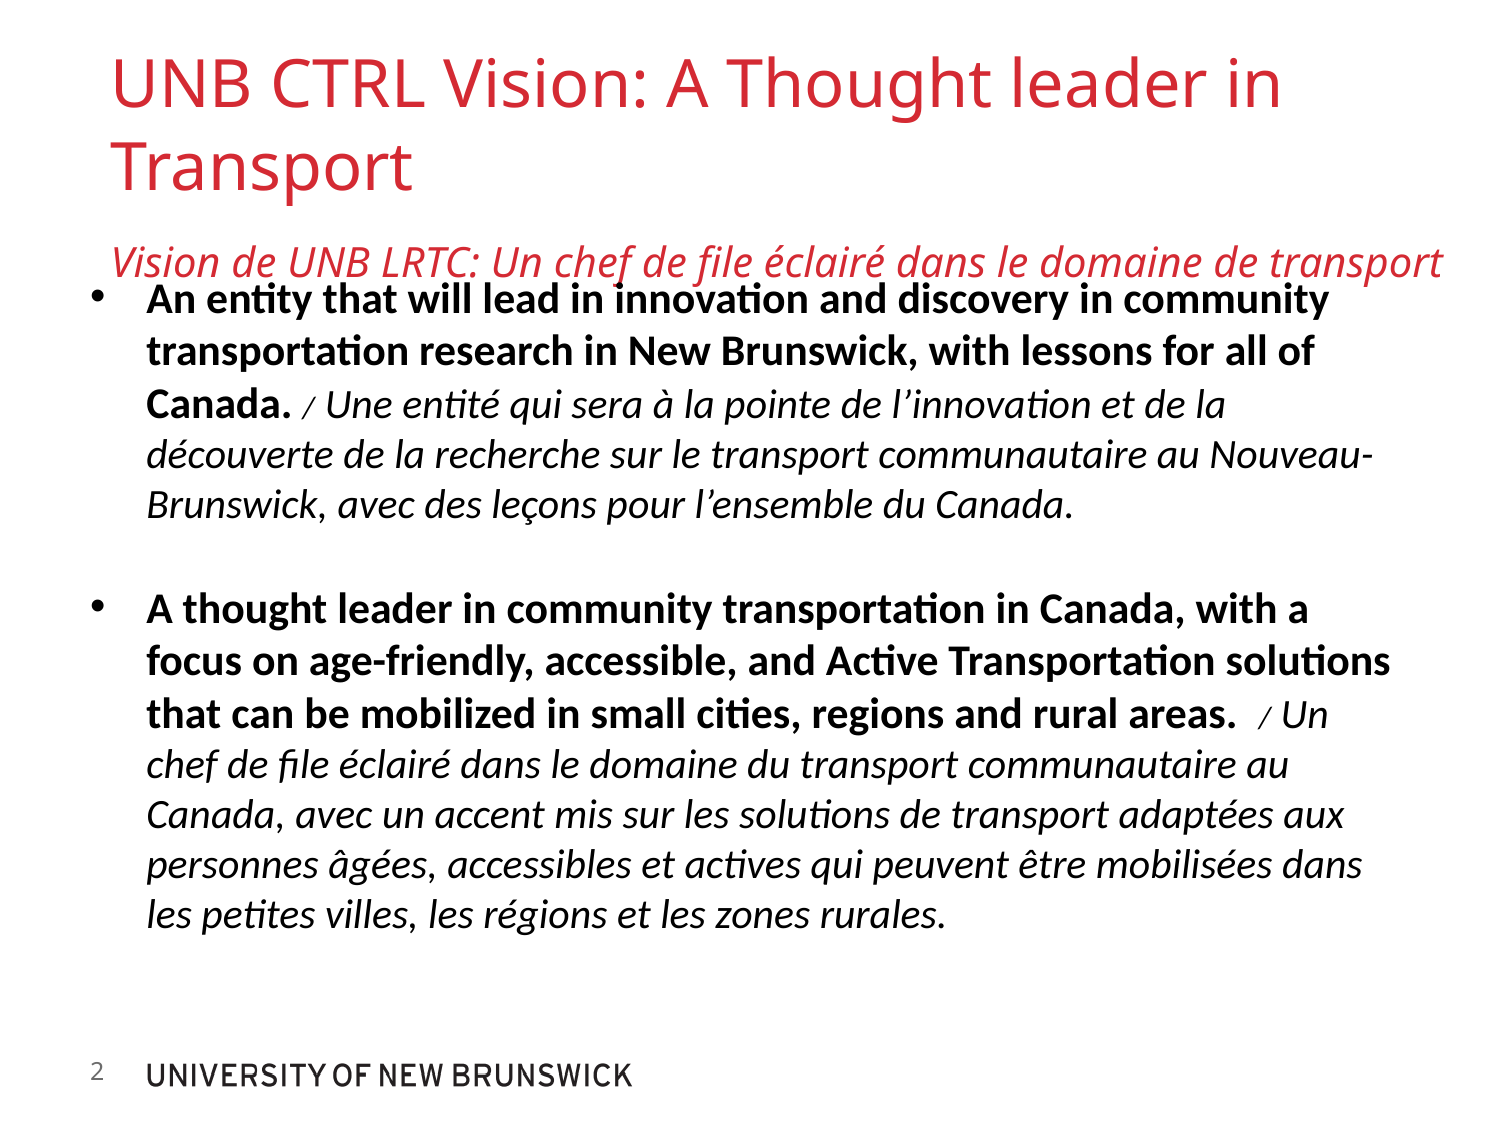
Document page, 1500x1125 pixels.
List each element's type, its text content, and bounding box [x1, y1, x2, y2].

slide_number 2 [75, 1042, 167, 1103]
list An entity that will lead in innovation and discovery in community transportation research in New Brunswick, with lessons for all of Canada. / Une entité qui sera à la pointe de l’innovation et de la découverte de la recherche sur le transport communautaire au Nouveau-Brunswick, avec des leçons pour l’ensemble du Canada. A thought leader in community transportation in Canada, with a focus on age-friendly, accessible, and Active Transportation solutions that can be mobilized in small cities, regions and rural areas. / Un chef de file éclairé dans le domaine du transport communautaire au Canada, avec un accent mis sur les solutions de transport adaptées aux personnes âgées, accessibles et actives qui peuvent être mobilisées dans les petites villes, les régions et les zones rurales. [75, 261, 1425, 985]
title UNB CTRL Vision: A Thought leader in Transport Vision de UNB LRTC: Un chef de file éclairé dans le domaine de transport [95, 92, 1478, 233]
